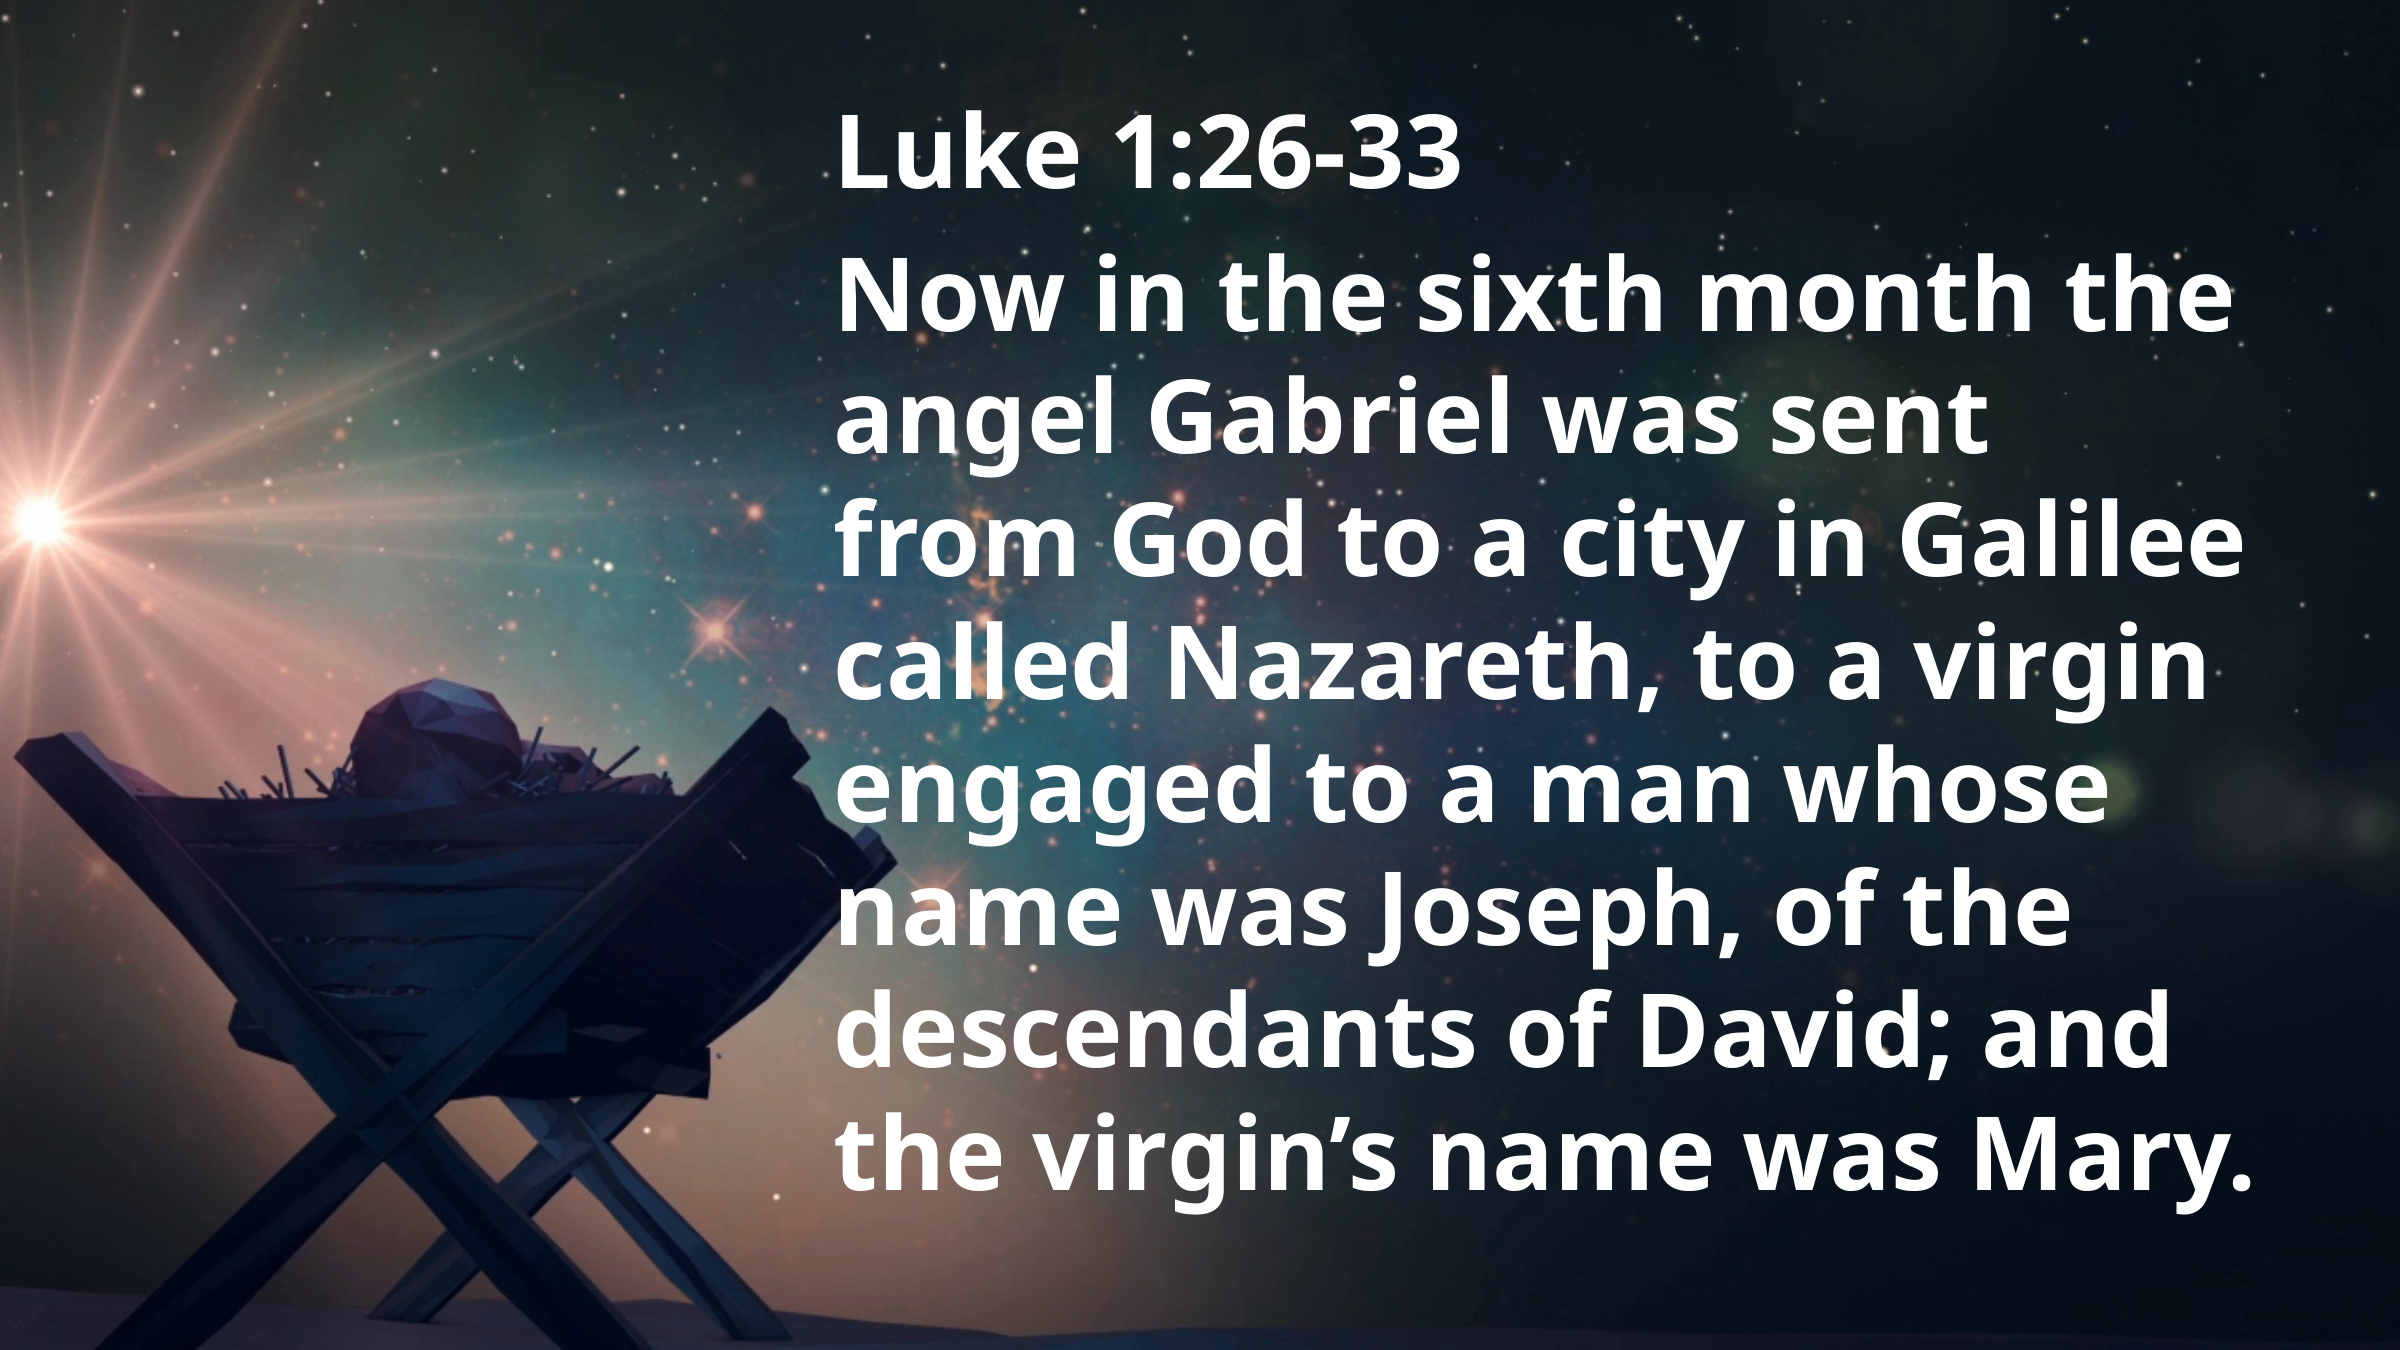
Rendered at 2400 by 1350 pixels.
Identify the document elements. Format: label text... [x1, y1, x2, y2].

picture [0, 0, 2400, 1350]
list Luke 1:26-33 Now in the sixth month the angel Gabriel was sent from God to a city in Galilee called Nazareth, to a virgin engaged to a man whose name was Joseph, of the descendants of David; and the virgin’s name was Mary. [812, 75, 2280, 1325]
